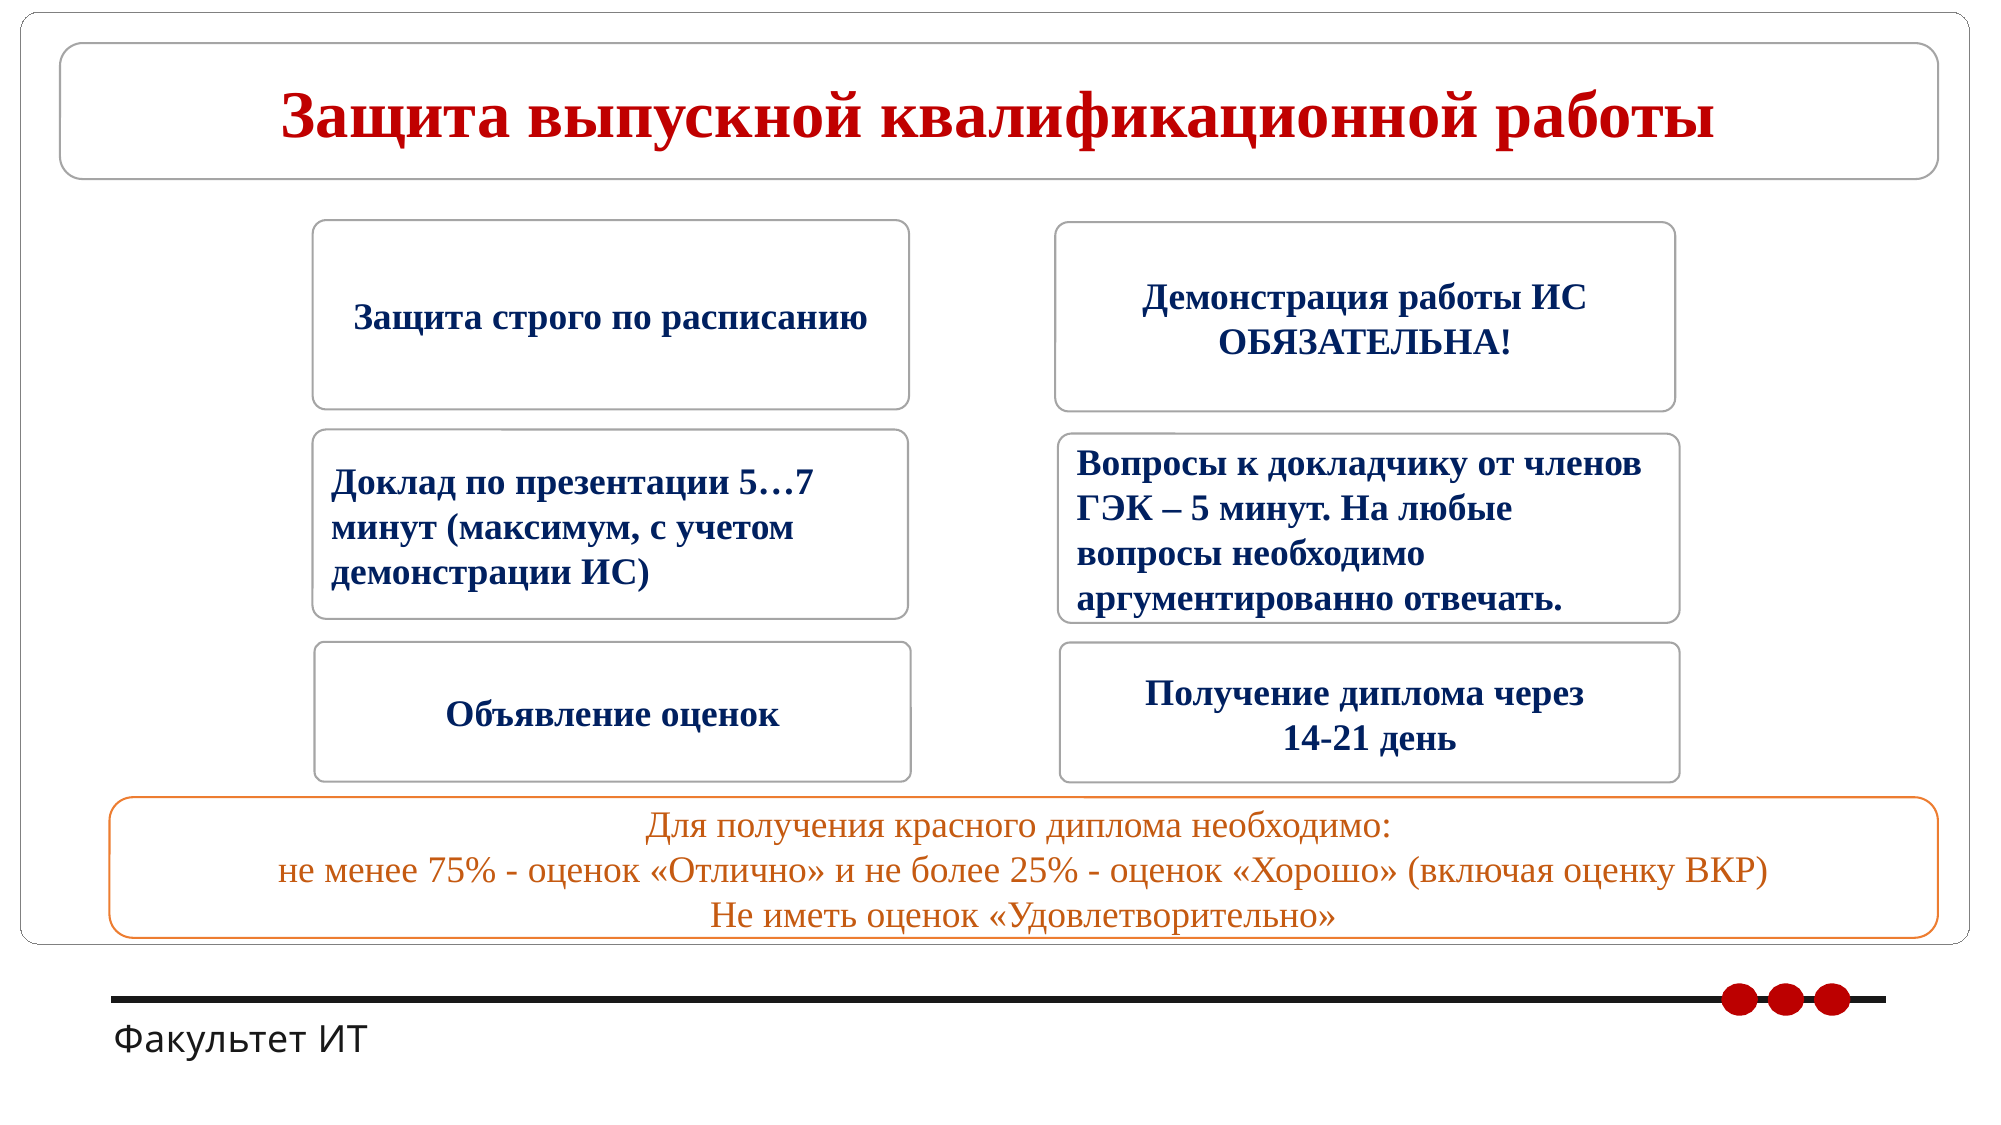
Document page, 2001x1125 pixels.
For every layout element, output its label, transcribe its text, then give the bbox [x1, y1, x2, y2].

text_box Объявление оценок [314, 641, 911, 782]
text_box Демонстрация работы ИС ОБЯЗАТЕЛЬНА! [1055, 222, 1676, 412]
text_box Защита выпускной квалификационной работы [59, 43, 1939, 180]
text_box [1814, 983, 1851, 1016]
text_box Защита строго по расписанию [312, 220, 910, 410]
text_box [20, 12, 1970, 945]
text_box [1721, 983, 1758, 1016]
text_box [1767, 983, 1805, 1016]
text_box Доклад по презентации 5…7 минут (максимум, с учетом демонстрации ИС) [312, 429, 909, 619]
text_box Получение диплома через 14-21 день [1059, 642, 1680, 783]
text_box Вопросы к докладчику от членов ГЭК – 5 минут. На любые вопросы необходимо аргументированно отвечать. [1057, 433, 1680, 623]
text_box Факультет ИТ [112, 1014, 464, 1060]
text_box Для получения красного диплома необходимо: не менее 75% - оценок «Отлично» и не более 25% - оценок «Хорошо» (включая оценку ВКР) Не иметь оценок «Удовлетворительно» [108, 796, 1939, 939]
